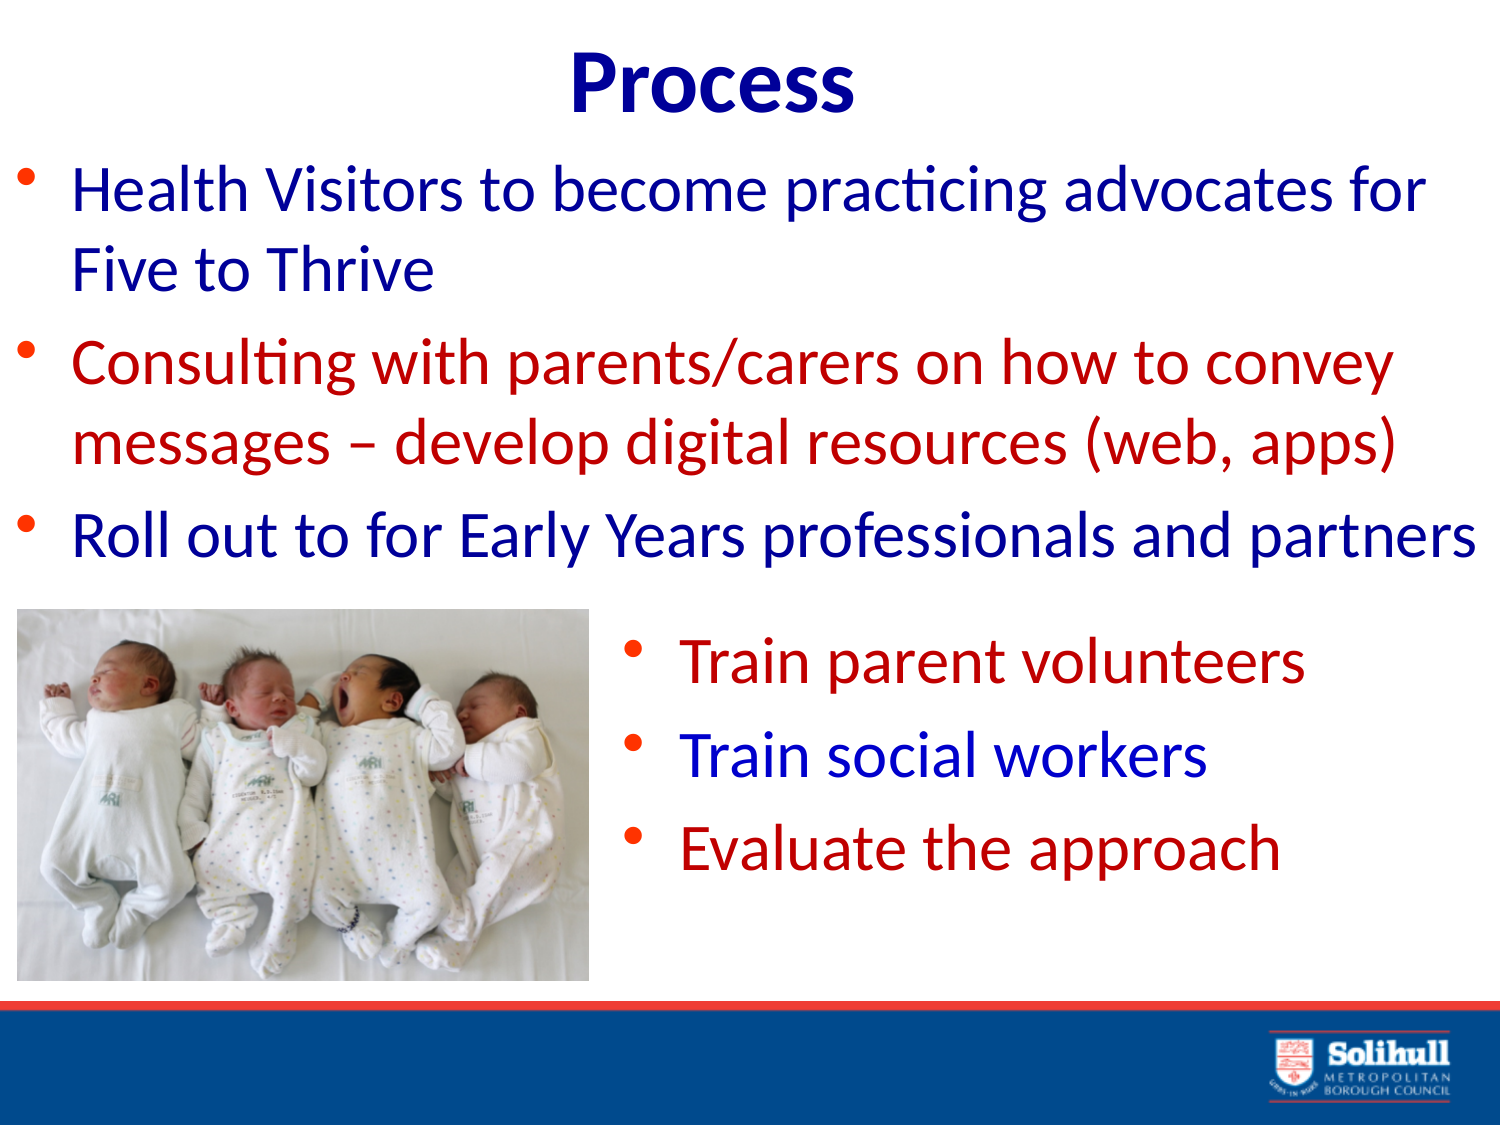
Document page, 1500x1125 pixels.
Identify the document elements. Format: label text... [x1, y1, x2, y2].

title Process [478, 0, 948, 136]
picture [0, 1001, 1500, 1125]
text_box Train parent volunteers Train social workers Evaluate the approach [608, 609, 1424, 891]
list Health Visitors to become practicing advocates for Five to Thrive Consulting with parents/carers on how to convey messages – develop digital resources (web, apps) Roll out to for Early Years professionals and partners [0, 136, 1500, 634]
picture [17, 609, 589, 981]
